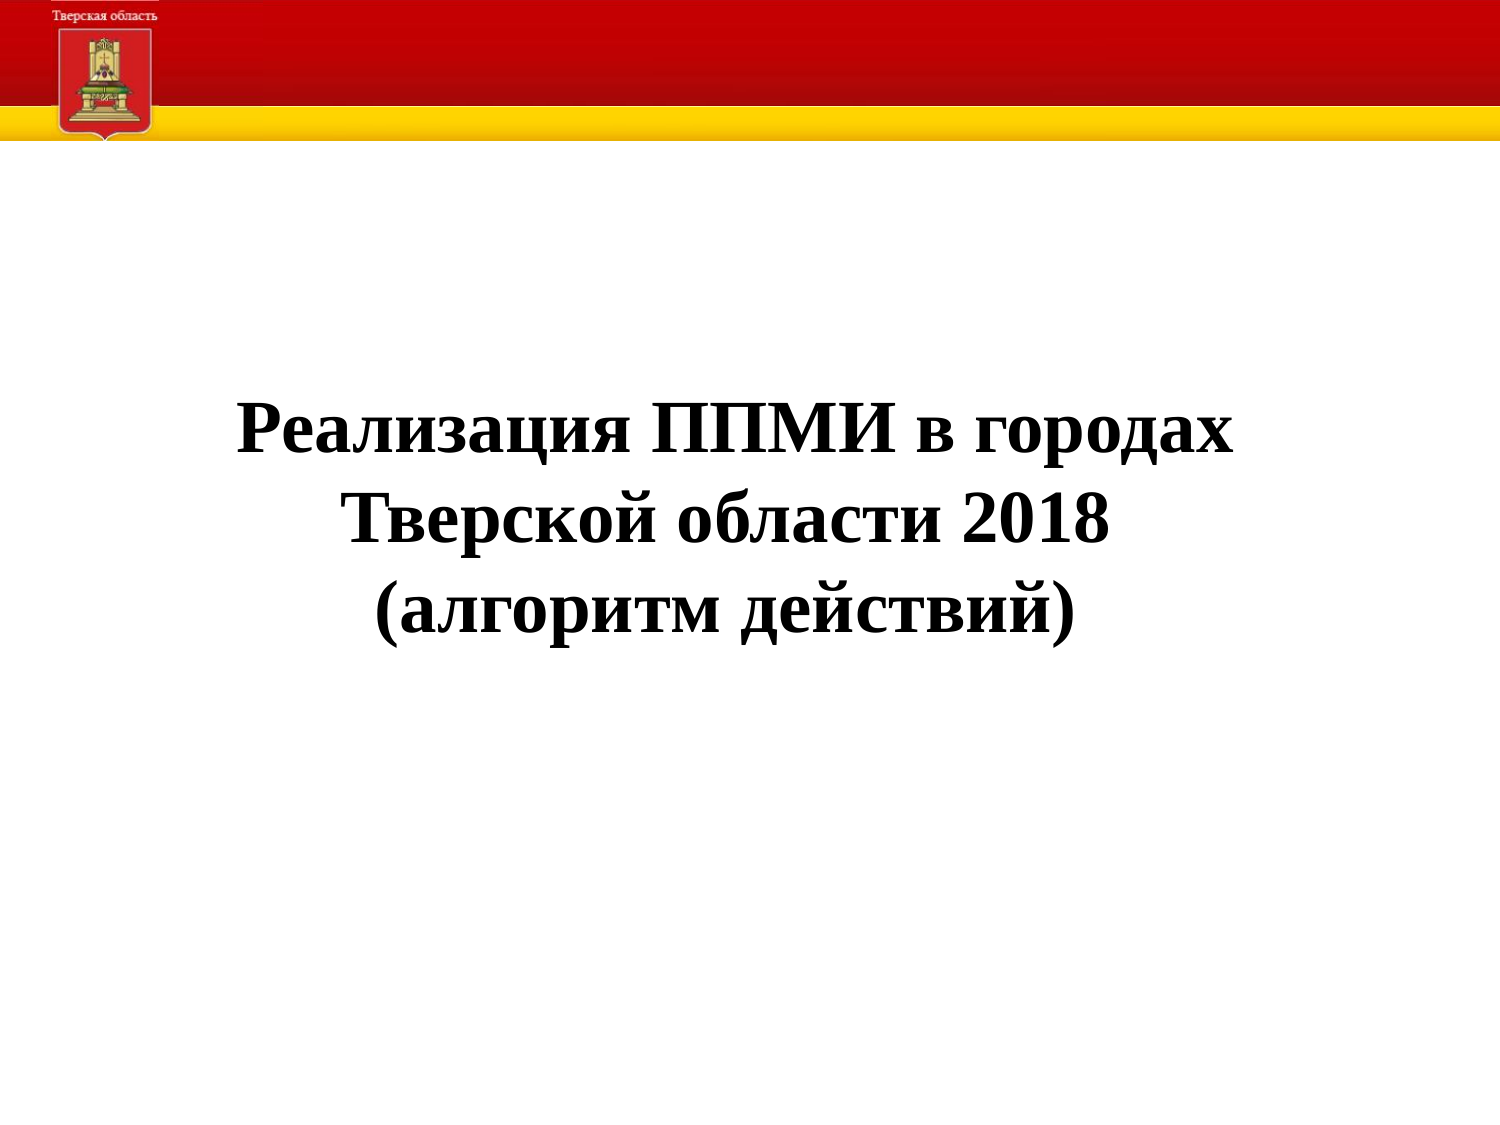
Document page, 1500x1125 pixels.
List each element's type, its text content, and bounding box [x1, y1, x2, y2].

text_box Реализация ППМИ в городах Тверской области 2018 (алгоритм действий) [83, 427, 1387, 598]
picture [0, 0, 1500, 141]
